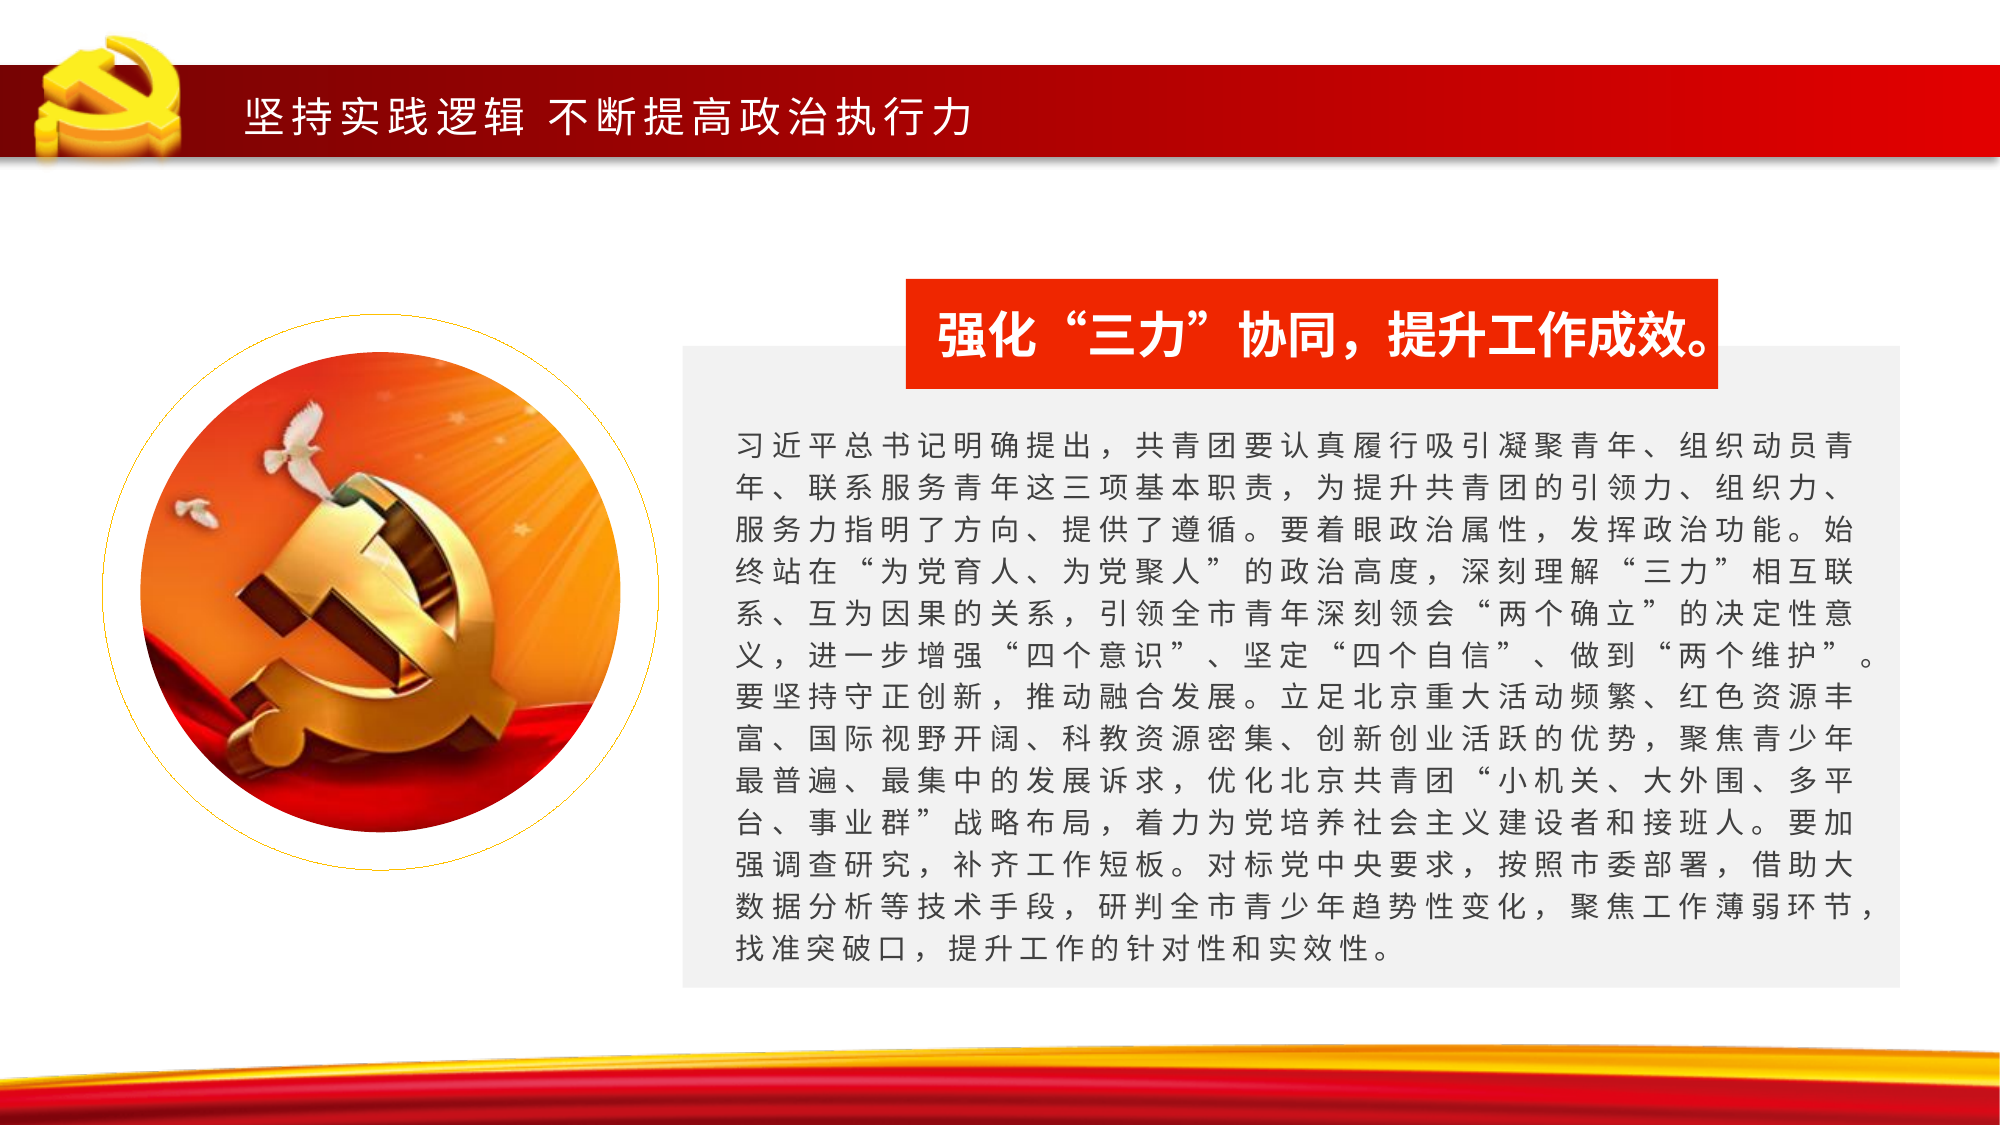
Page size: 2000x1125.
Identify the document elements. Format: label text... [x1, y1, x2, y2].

text_box 强化“三力”协同，提升工作成效。 [904, 277, 1720, 391]
text_box [681, 344, 1902, 990]
picture [0, 1029, 2000, 1125]
text_box 习近平总书记明确提出，共青团要认真履行吸引凝聚青年、组织动员青年、联系服务青年这三项基本职责，为提升共青团的引领力、组织力、服务力指明了方向、提供了遵循。要着眼政治属性，发挥政治功能。始终站在“为党育人、为党聚人”的政治高度，深刻理解“三力”相互联系、互为因果的关系，引领全市青年深刻领会“两个确立”的决定性意义，进一步增强“四个意识”、坚定“四个自信”、做到“两个维护”。要坚持守正创新，推动融合发展。立足北京重大活动频繁、红色资源丰富、国际视野开阔、科教资源密集、创新创业活跃的优势，聚焦青少年最普遍、最集中的发展诉求，优化北京共青团“小机关、大外围、多平台、事业群”战略布局，着力为党培养社会主义建设者和接班人。要加强调查研究，补齐工作短板。对标党中央要求，按照市委部署，借助大数据分析等技术手段，研判全市青少年趋势性变化，聚焦工作薄弱环节，找准突破口，提升工作的针对性和实效性。 [721, 412, 1875, 973]
picture [25, 17, 197, 189]
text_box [102, 313, 659, 871]
text_box 坚持实践逻辑 不断提高政治执行力 [229, 83, 1257, 149]
